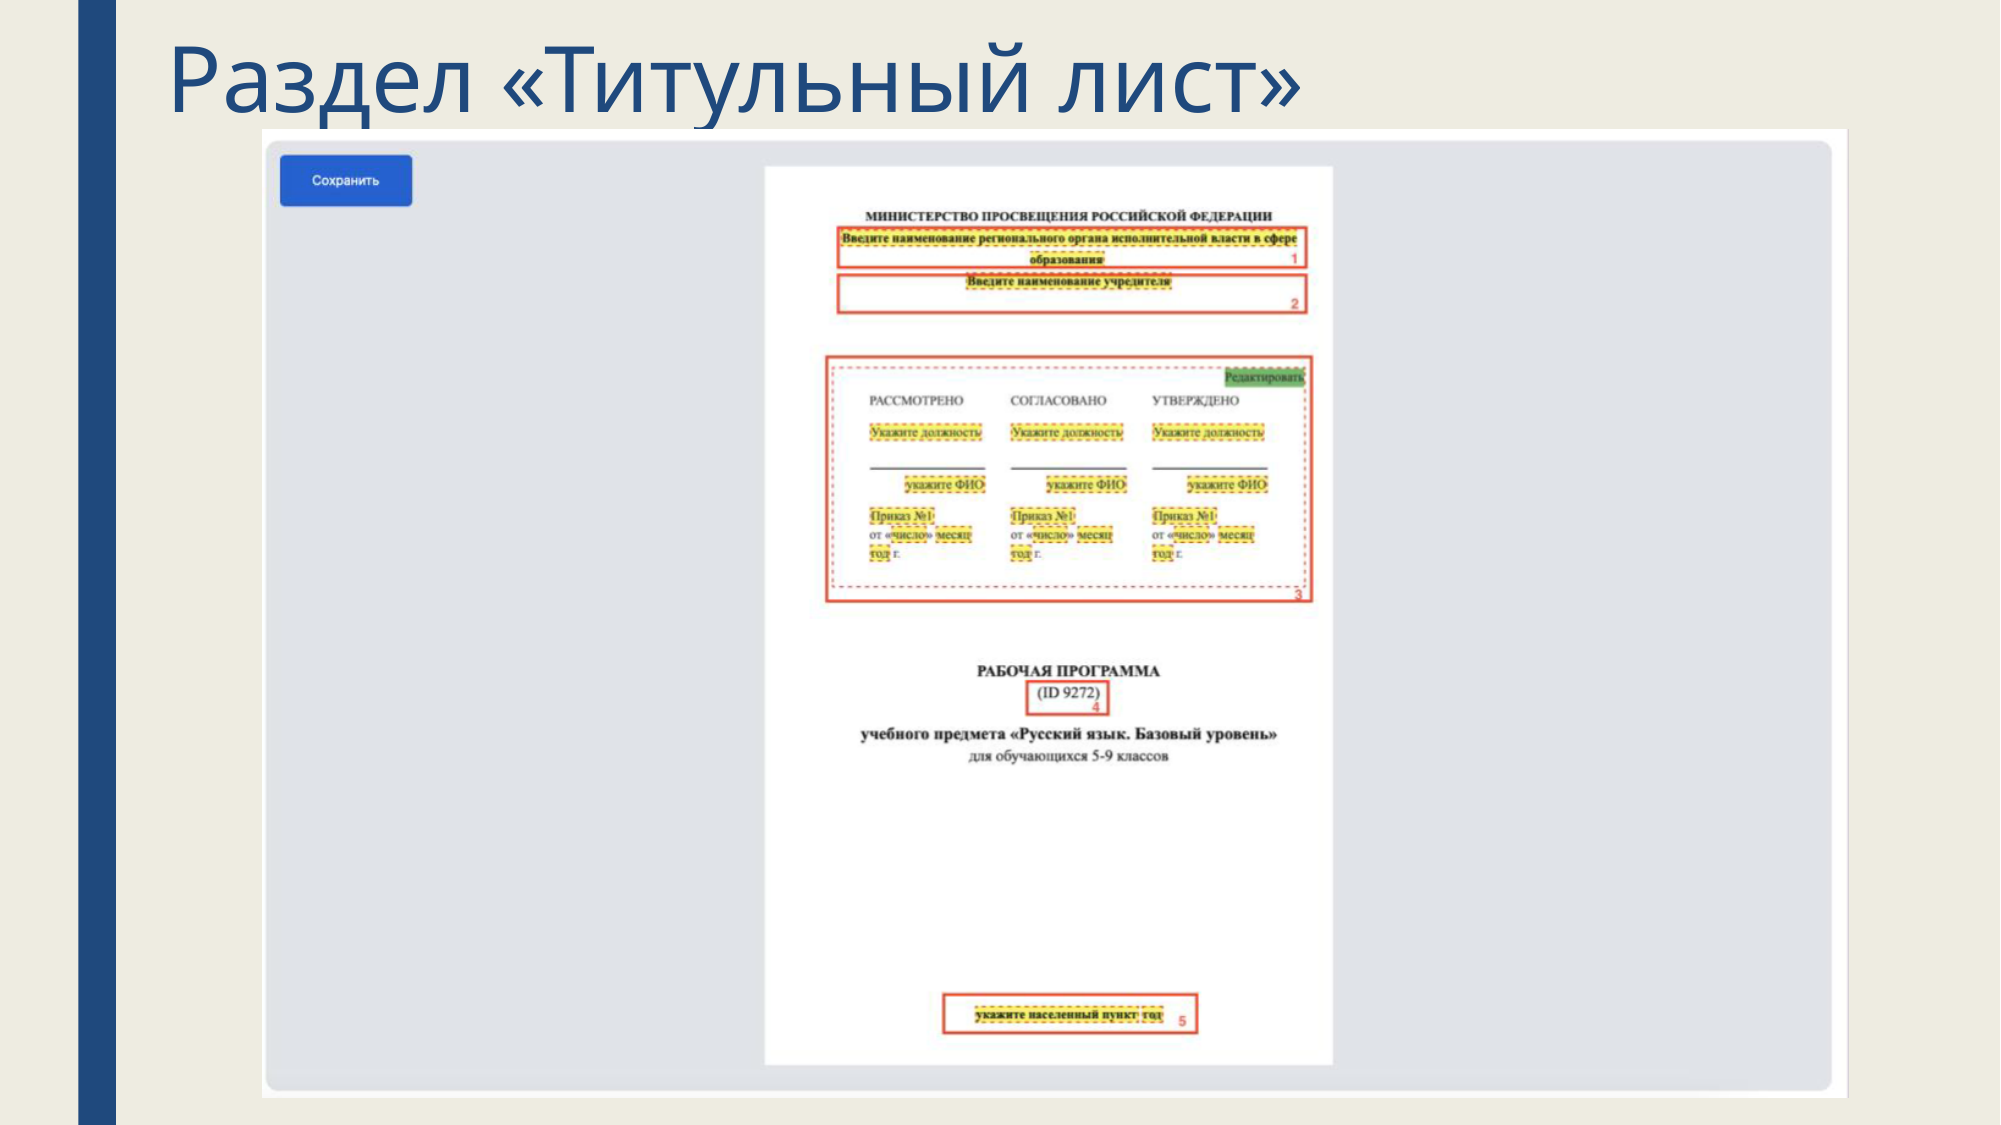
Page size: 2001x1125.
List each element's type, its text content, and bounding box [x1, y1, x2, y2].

title Раздел «Титульный лист» [151, 27, 1727, 271]
picture [262, 129, 1849, 1098]
